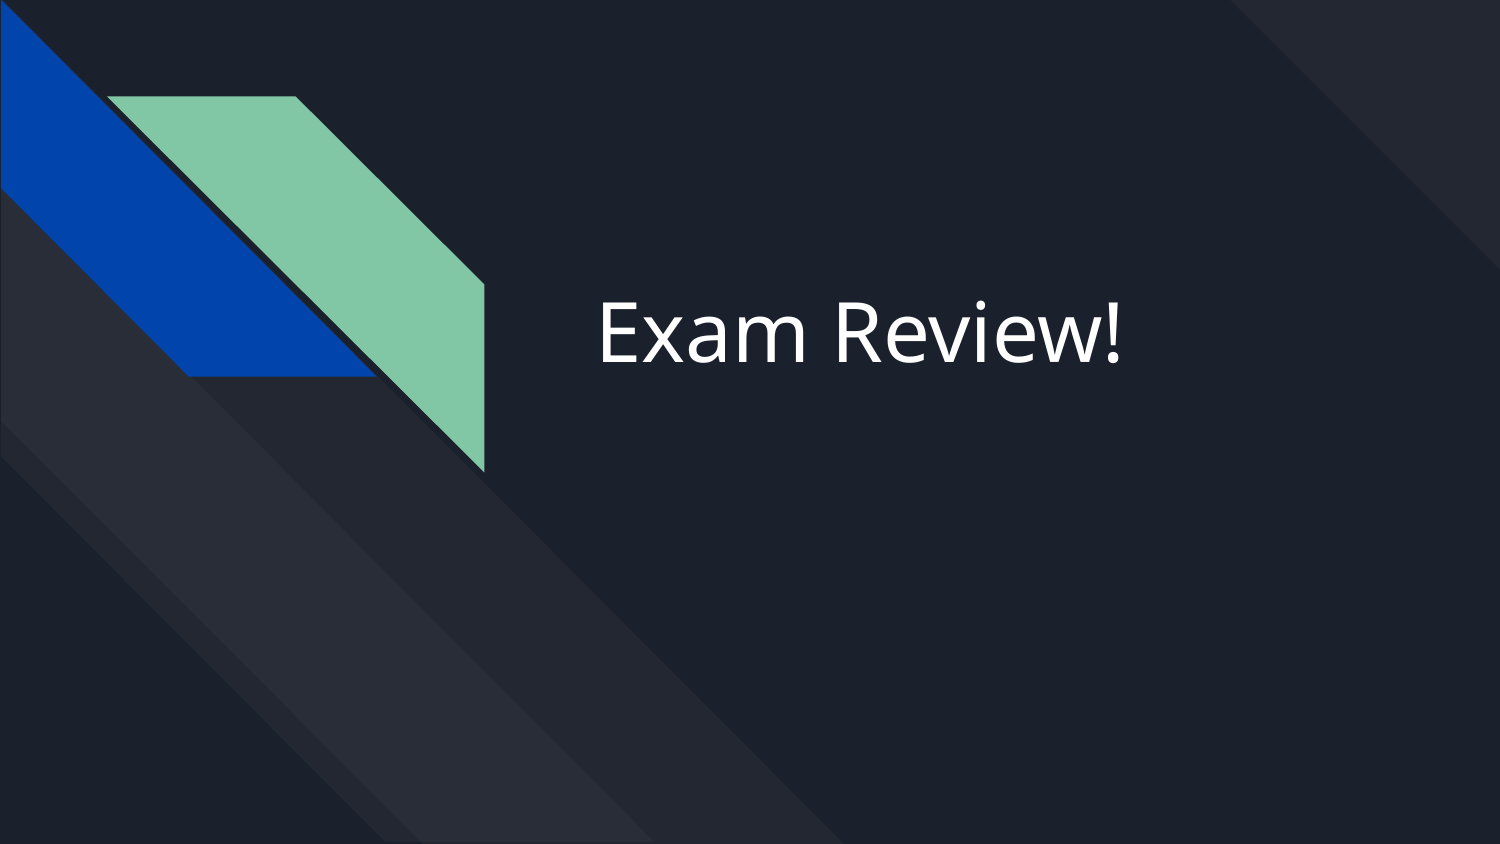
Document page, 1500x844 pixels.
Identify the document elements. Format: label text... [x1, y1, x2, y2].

title Exam Review! [580, 258, 1404, 518]
